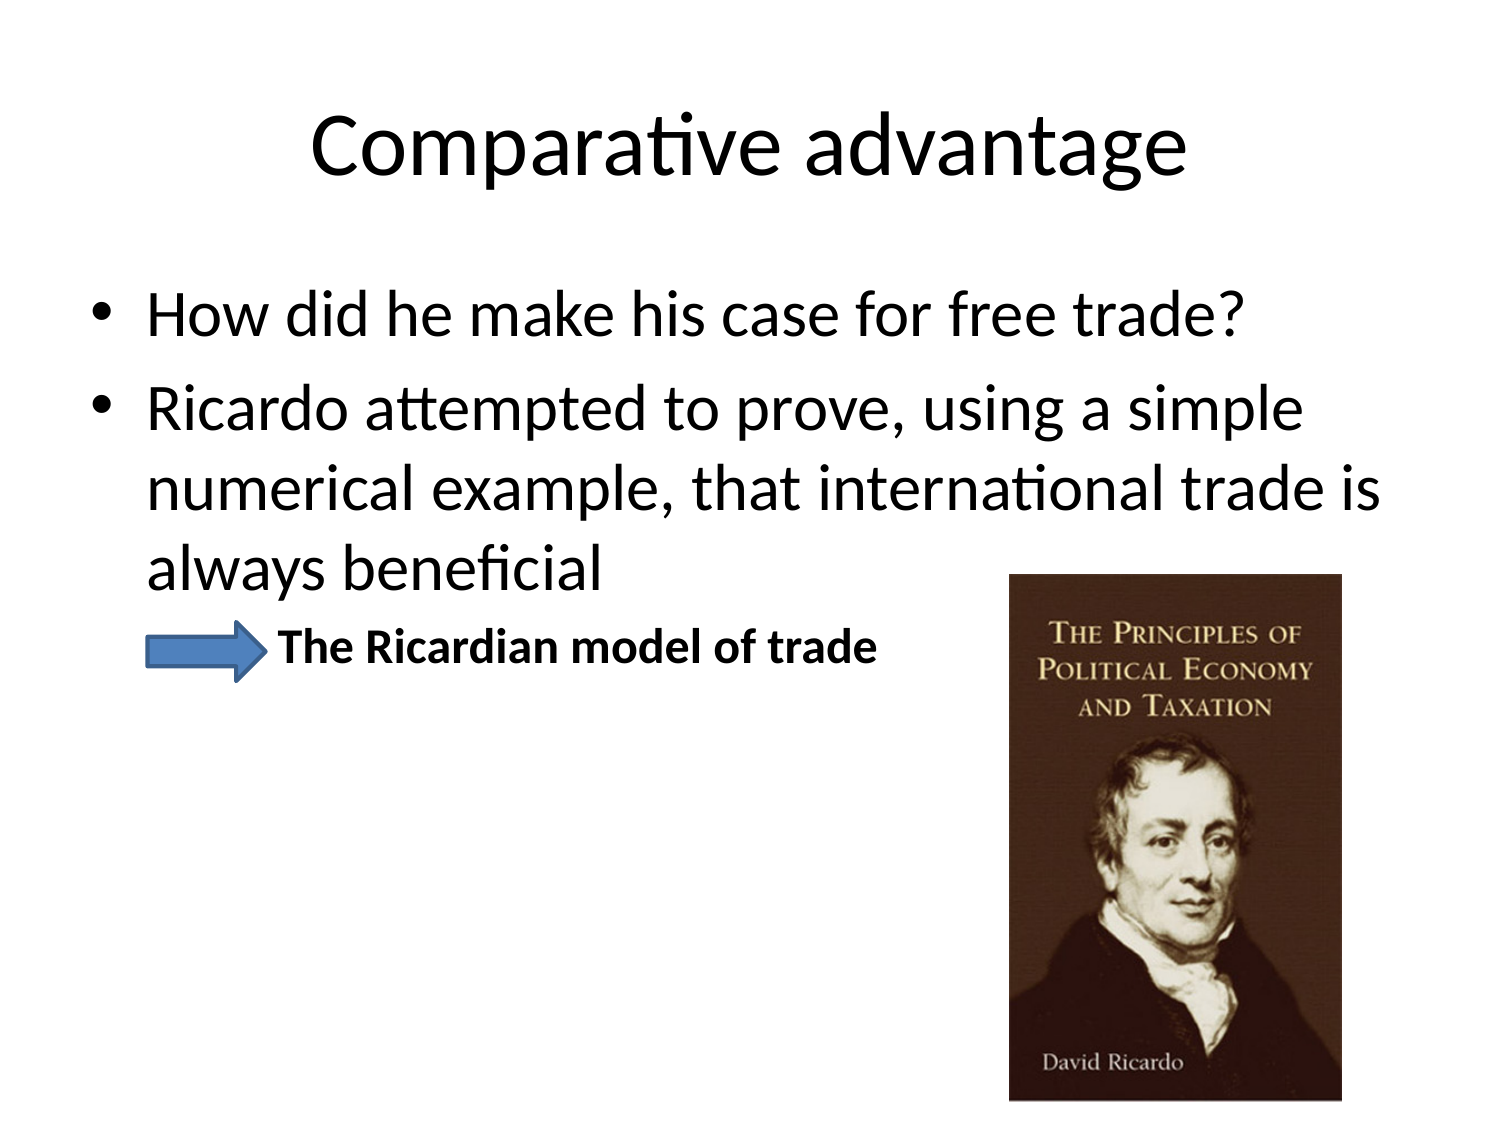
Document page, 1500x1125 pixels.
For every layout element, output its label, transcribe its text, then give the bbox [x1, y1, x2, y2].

title Comparative advantage [75, 45, 1425, 233]
picture [1009, 574, 1342, 1102]
list How did he make his case for free trade? Ricardo attempted to prove, using a simple numerical example, that international trade is always beneficial The Ricardian model of trade [75, 262, 1425, 1005]
text_box [145, 620, 268, 684]
